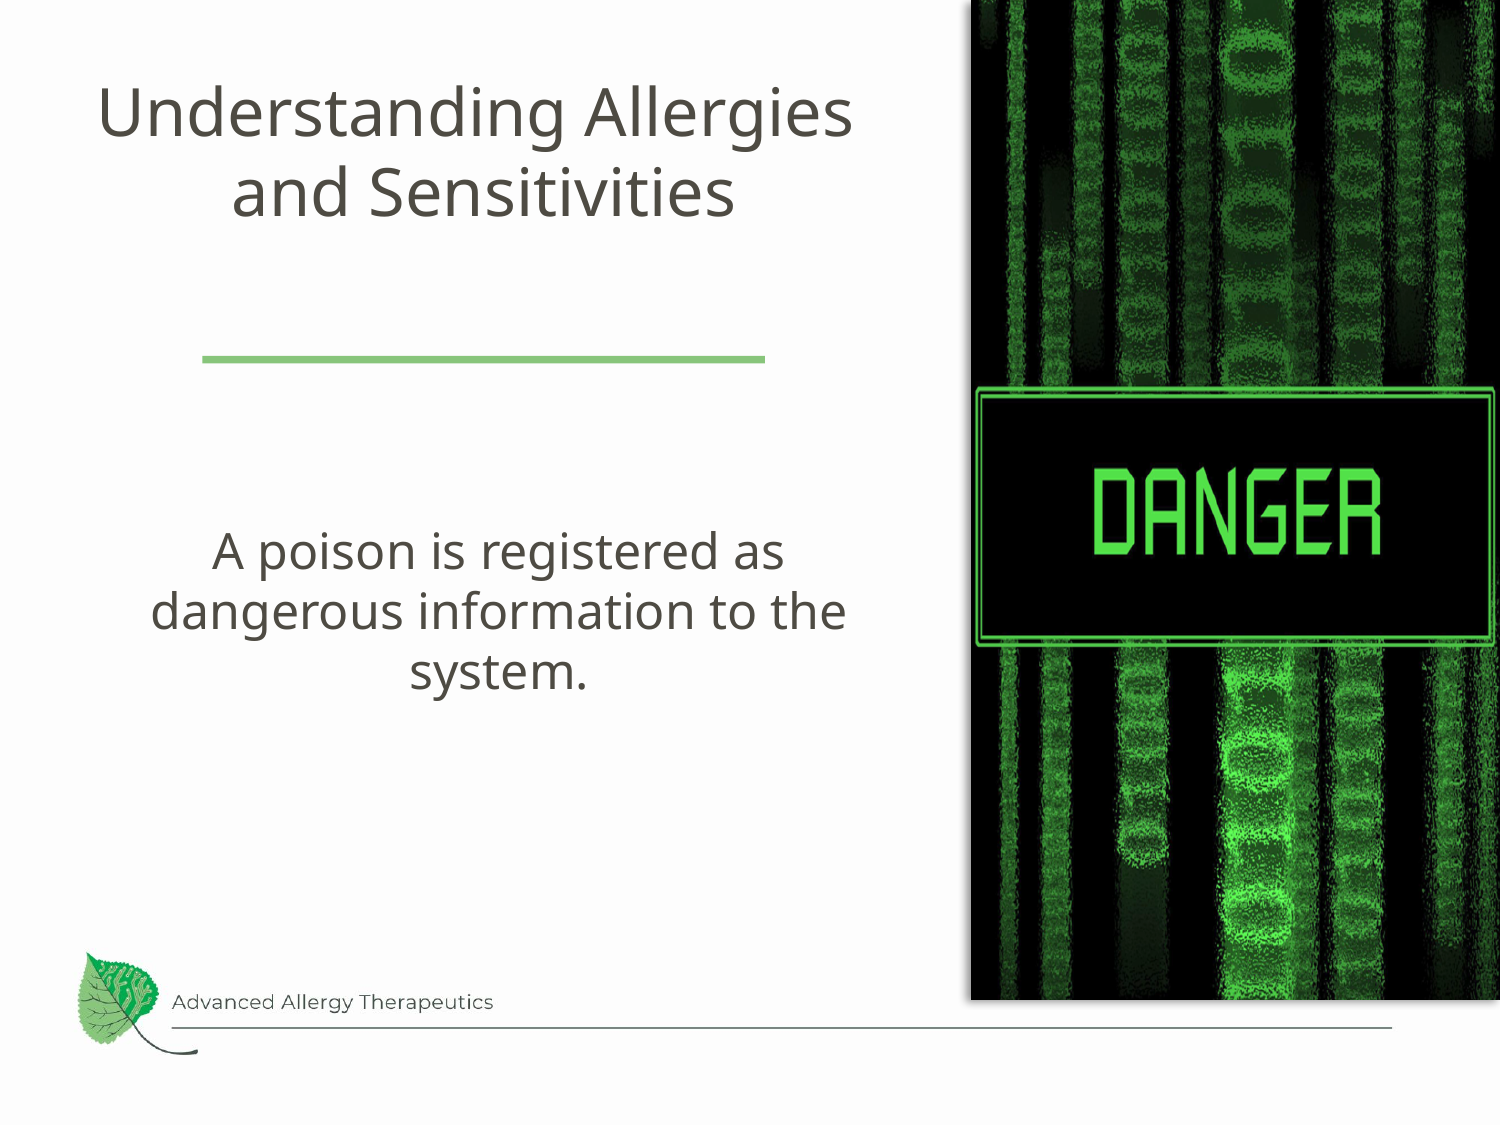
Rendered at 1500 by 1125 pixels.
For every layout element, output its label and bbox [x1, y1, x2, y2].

list [971, 0, 1500, 1001]
picture [0, 0, 1500, 1125]
